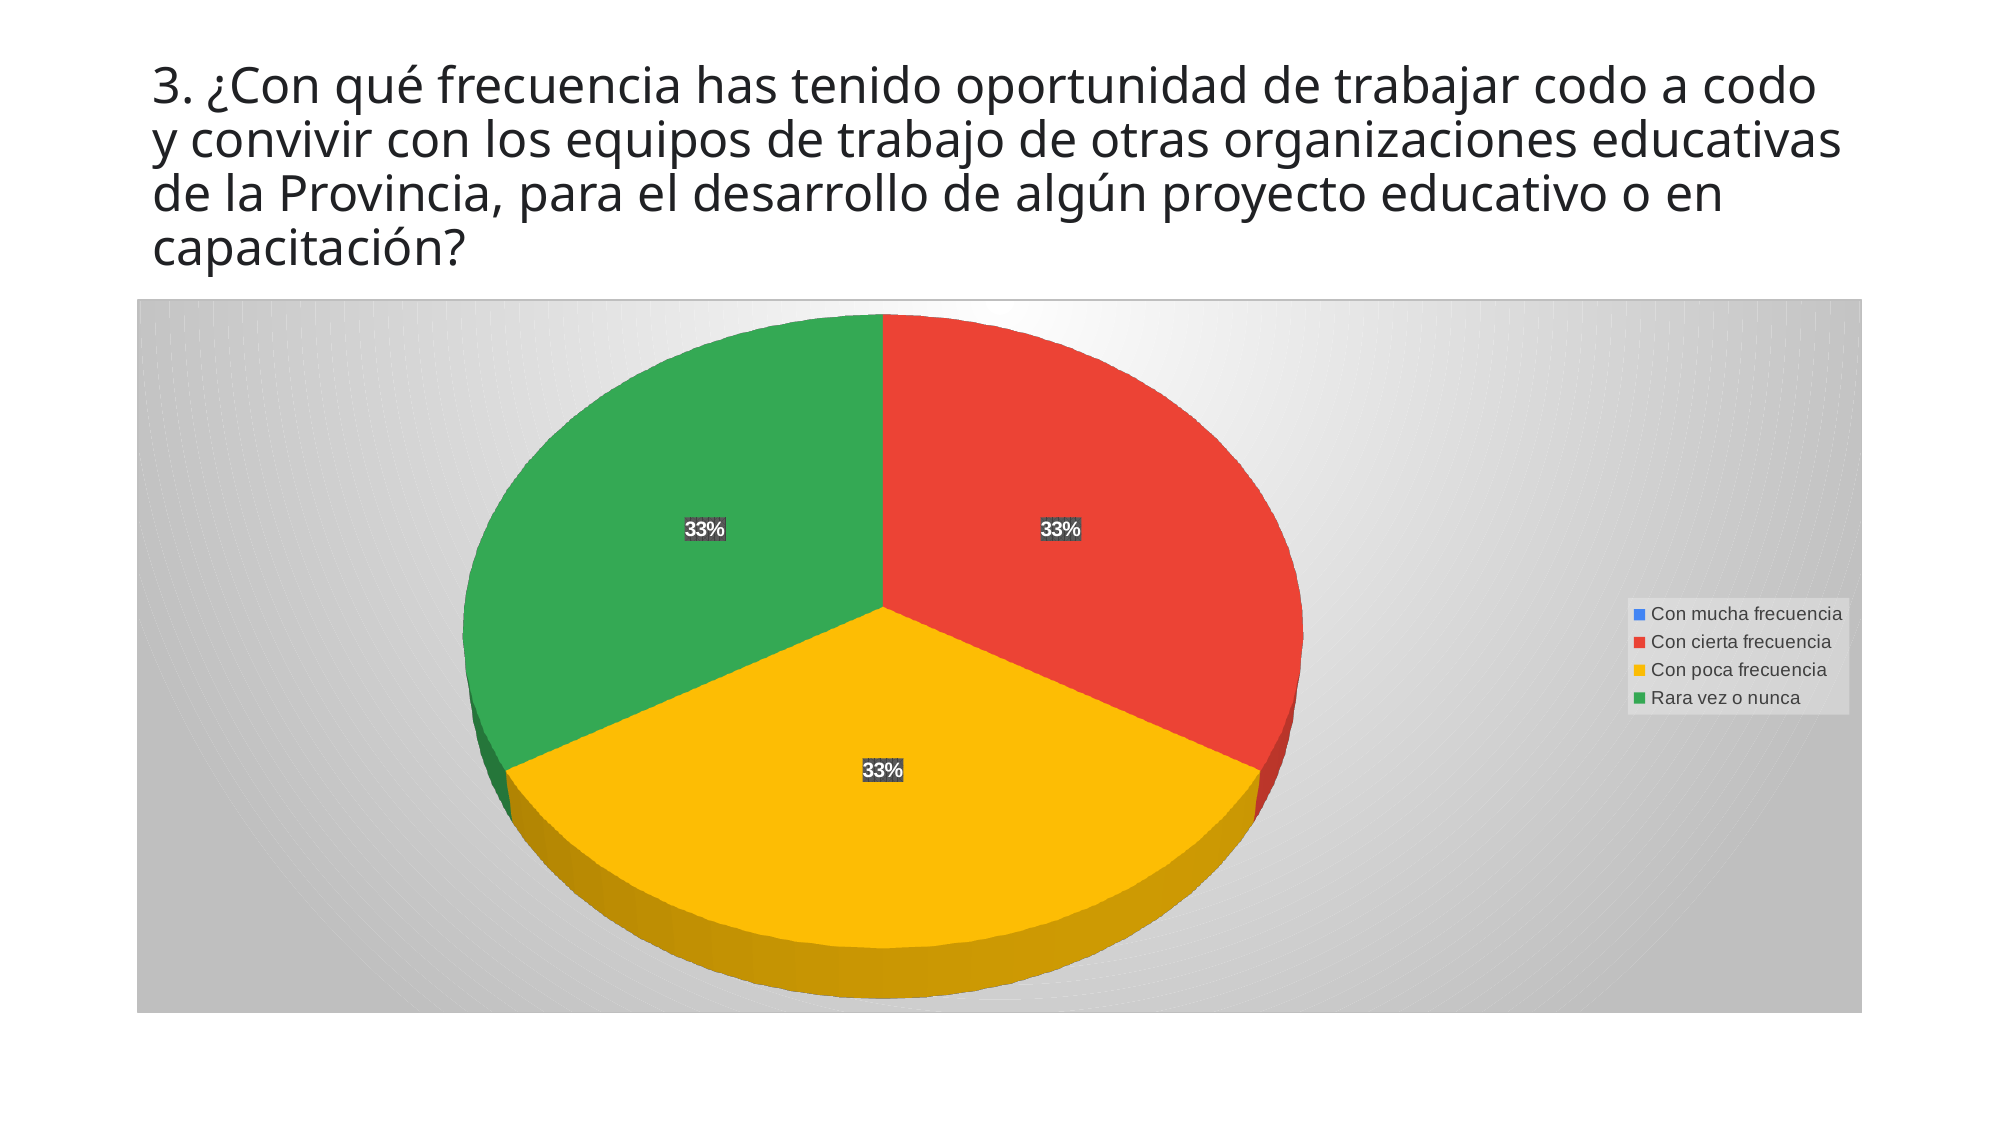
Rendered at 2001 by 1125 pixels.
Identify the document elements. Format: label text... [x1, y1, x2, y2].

chart [137, 299, 1863, 1014]
title 3. ¿Con qué frecuencia has tenido oportunidad de trabajar codo a codo y convivir con los equipos de trabajo de otras organizaciones educativas de la Provincia, para el desarrollo de algún proyecto educativo o en capacitación? [137, 59, 1863, 278]
